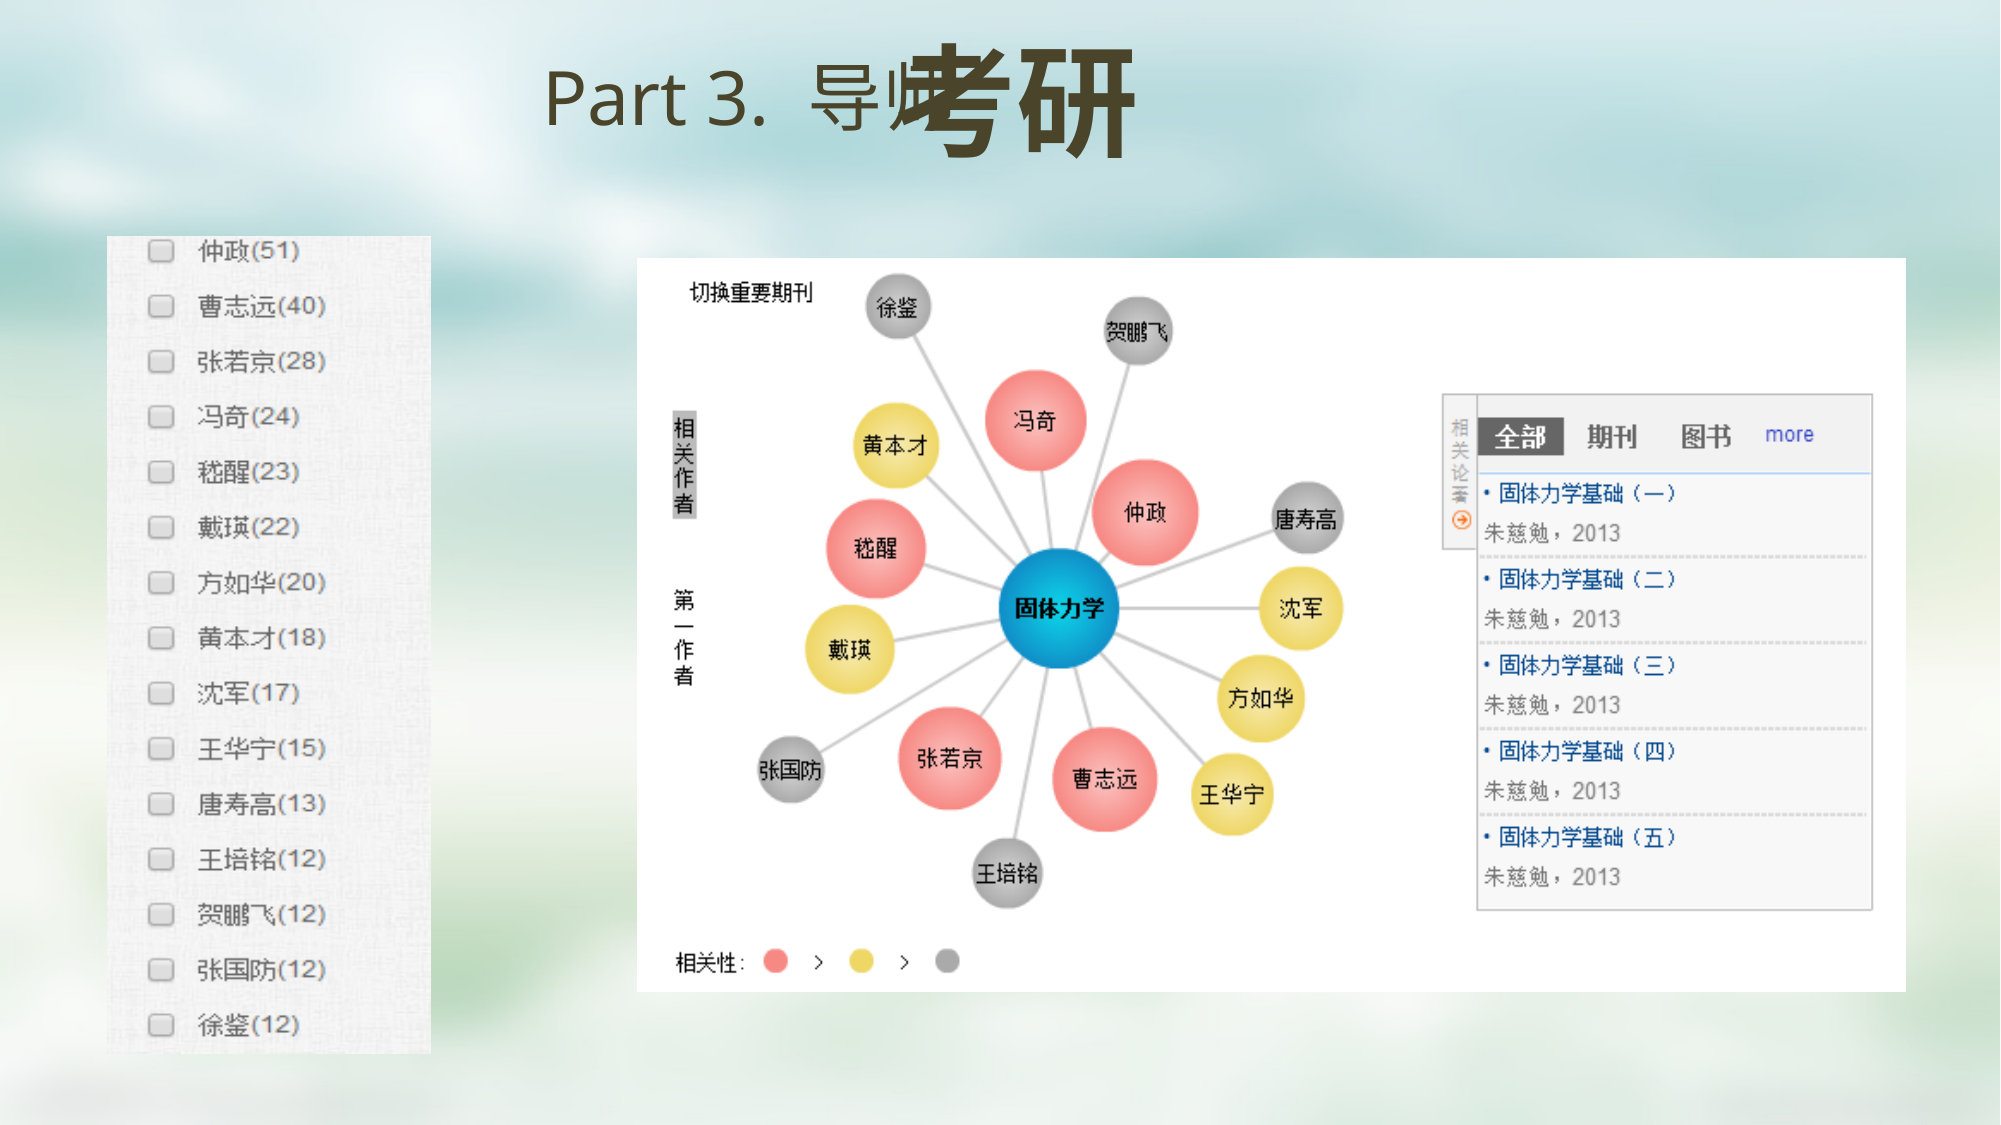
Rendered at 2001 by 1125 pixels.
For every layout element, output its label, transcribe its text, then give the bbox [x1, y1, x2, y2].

text_box Part 3. 导师 [527, 42, 1394, 148]
picture [0, 0, 2001, 1125]
title 考研 [133, 4, 1901, 193]
